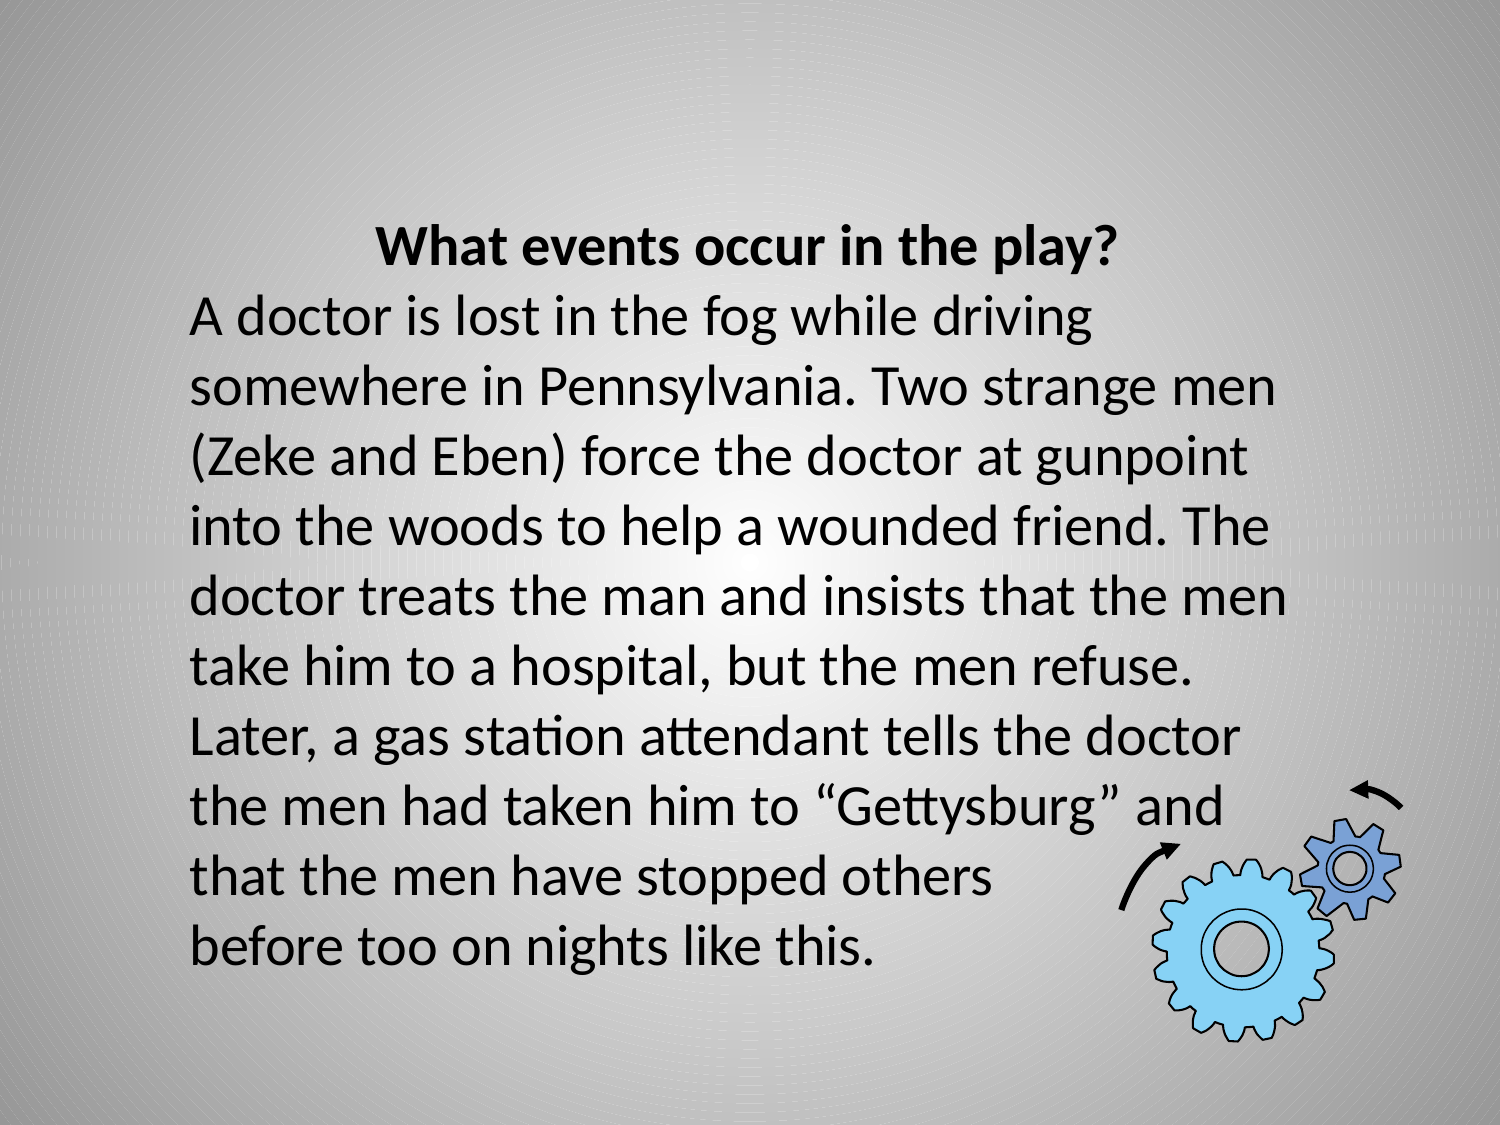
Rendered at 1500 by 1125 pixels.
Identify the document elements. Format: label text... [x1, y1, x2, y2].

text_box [1152, 859, 1335, 1042]
text_box [1349, 782, 1402, 809]
text_box What events occur in the play? A doctor is lost in the fog while driving somewhere in Pennsylvania. Two strange men (Zeke and Eben) force the doctor at gunpoint into the woods to help a wounded friend. The doctor treats the man and insists that the men take him to a hospital, but the men refuse. Later, a gas station attendant tells the doctor the men had taken him to “Gettysburg” and that the men have stopped others before too on nights like this. [174, 200, 1334, 1065]
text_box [1299, 818, 1401, 921]
